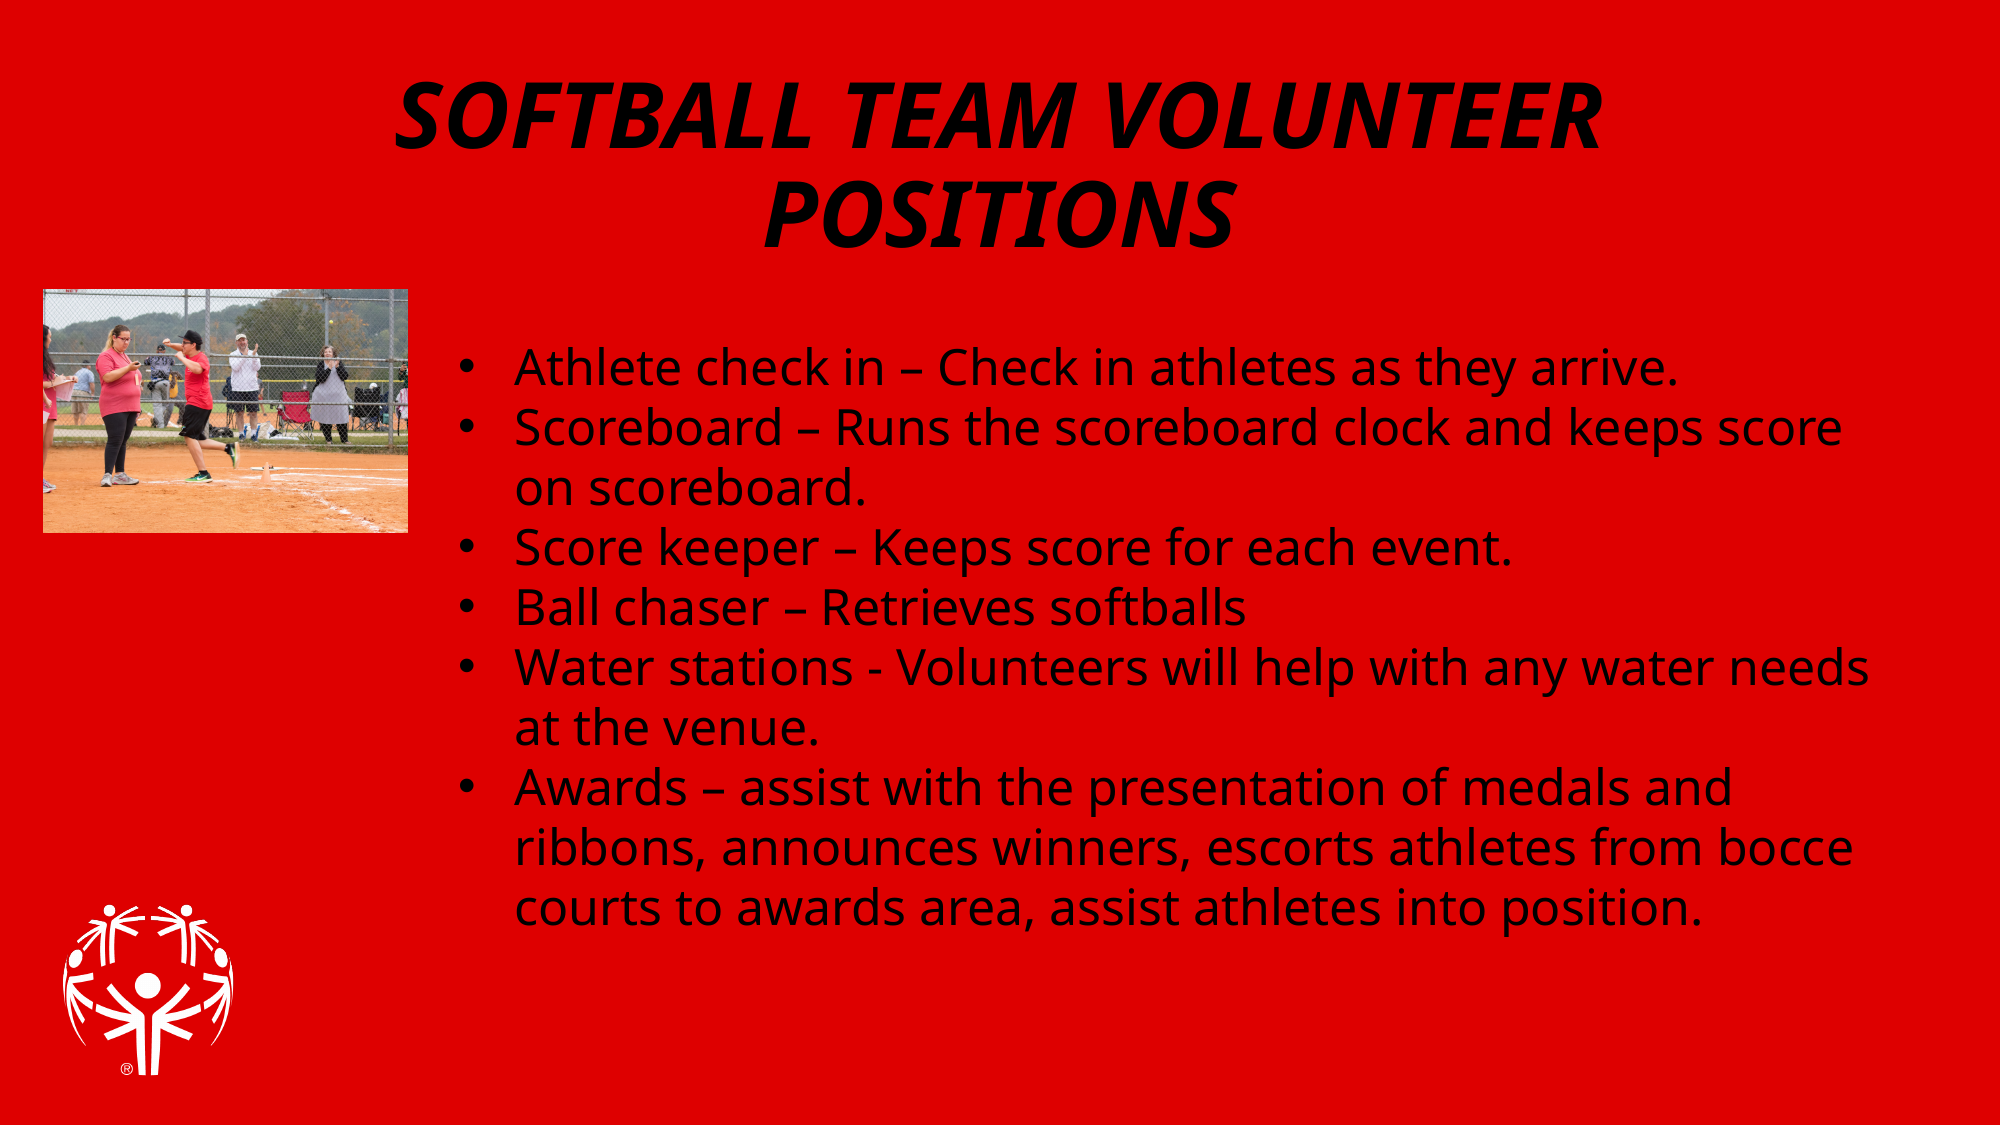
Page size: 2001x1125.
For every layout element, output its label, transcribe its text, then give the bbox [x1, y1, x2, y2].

title SOFTBALL TEAM VOLUNTEER POSITIONS [137, 59, 1863, 278]
text_box Athlete check in – Check in athletes as they arrive. Scoreboard – Runs the scoreboard clock and keeps score on scoreboard. Score keeper – Keeps score for each event. Ball chaser – Retrieves softballs Water stations - Volunteers will help with any water needs at the venue. Awards – assist with the presentation of medals and ribbons, announces winners, escorts athletes from bocce courts to awards area, assist athletes into position. [443, 327, 1911, 943]
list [0, 881, 287, 1098]
picture [43, 289, 408, 533]
